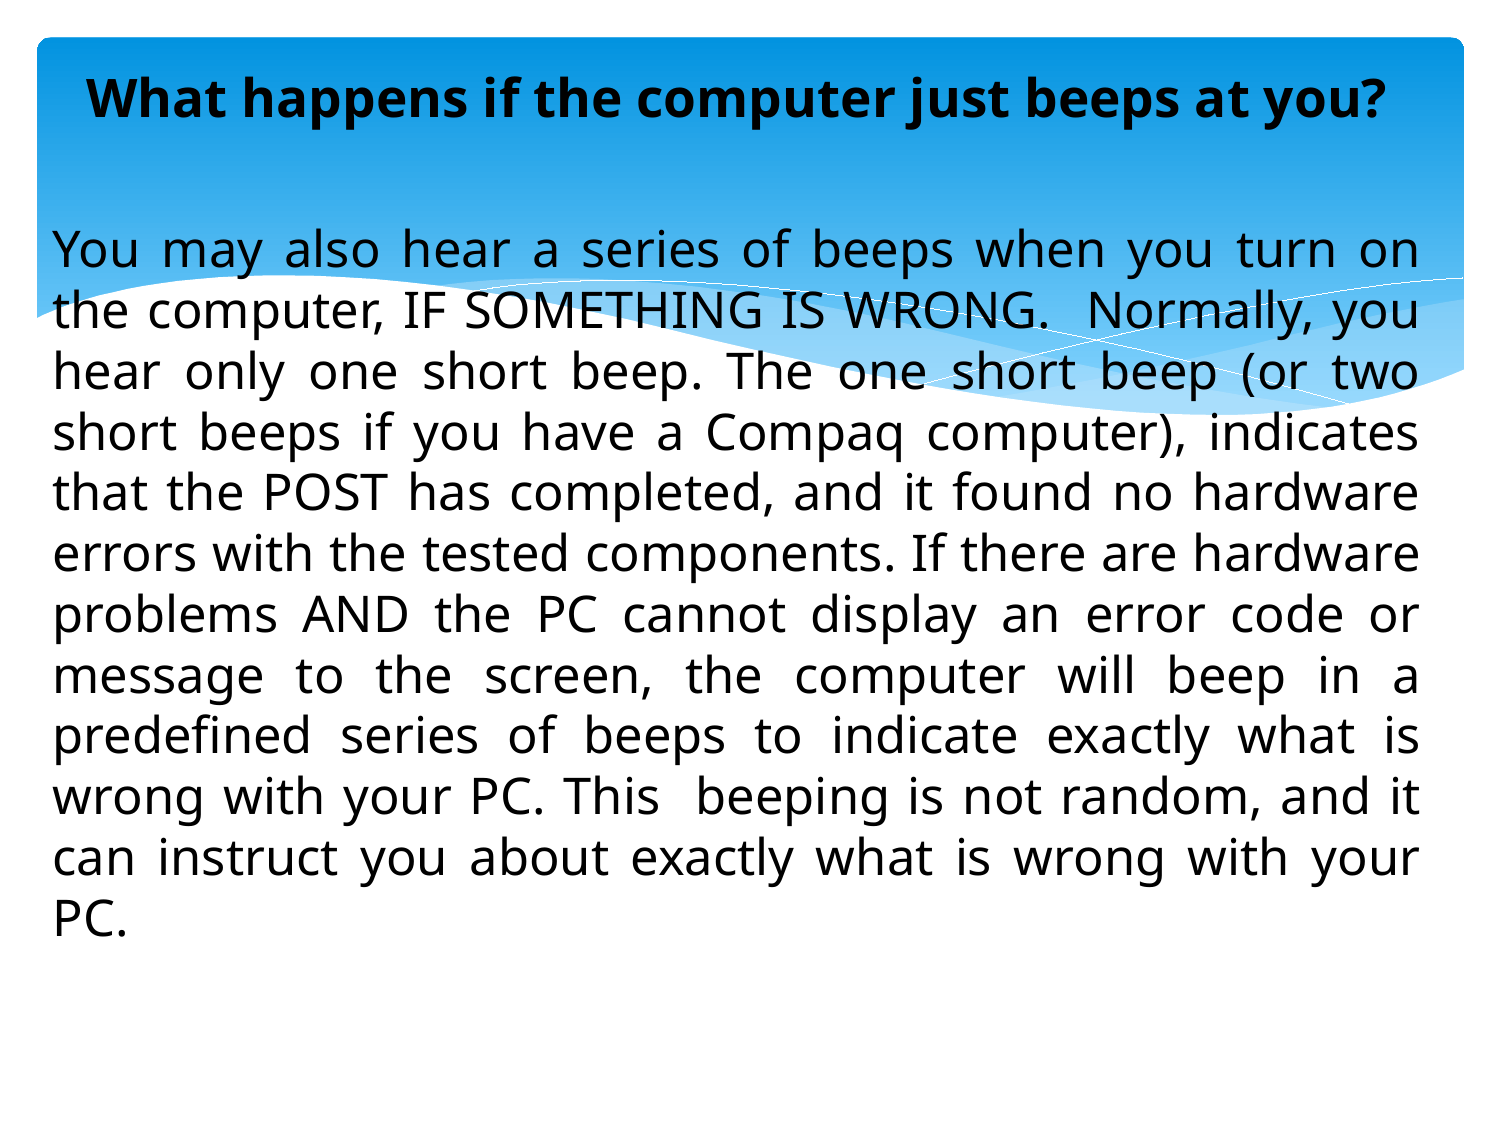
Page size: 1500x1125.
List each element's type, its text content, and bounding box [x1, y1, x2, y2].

title What happens if the computer just beeps at you? [62, 24, 1413, 174]
list You may also hear a series of beeps when you turn on the computer, IF SOMETHING IS WRONG. Normally, you hear only one short beep. The one short beep (or two short beeps if you have a Compaq computer), indicates that the POST has completed, and it found no hardware errors with the tested components. If there are hardware problems AND the PC cannot display an error code or message to the screen, the computer will beep in a predefined series of beeps to indicate exactly what is wrong with your PC. This beeping is not random, and it can instruct you about exactly what is wrong with your PC. [37, 174, 1438, 1025]
